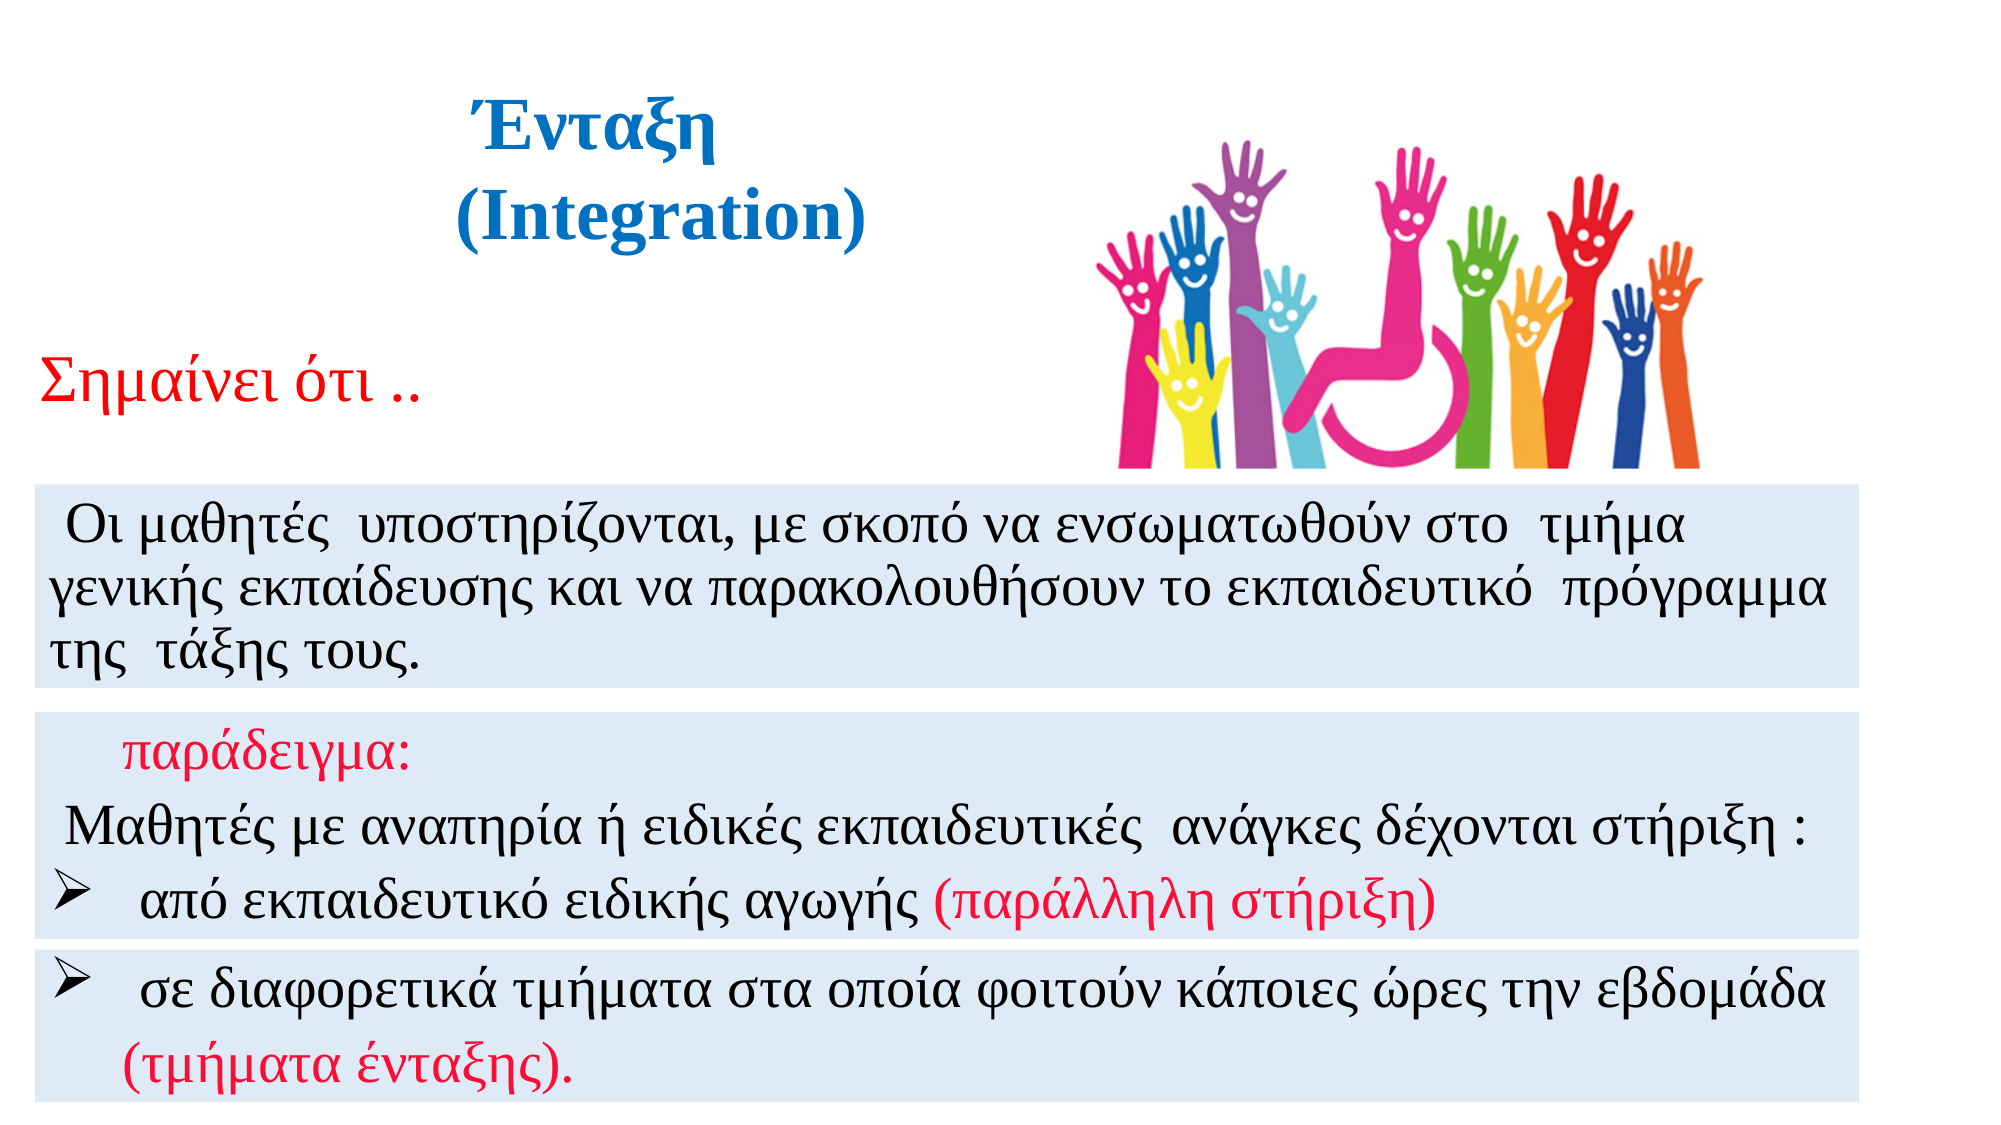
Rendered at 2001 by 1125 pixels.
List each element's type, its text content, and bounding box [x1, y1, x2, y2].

picture [1067, 113, 1717, 474]
text_box σε διαφορετικά τμήματα στα οποία φοιτούν κάποιες ώρες την εβδομάδα (τμήματα ένταξης). [34, 949, 1860, 1103]
text_box Οι μαθητές υποστηρίζονται, με σκοπό να ενσωματωθούν στο τμήμα γενικής εκπαίδευσης και να παρακολουθήσουν το εκπαιδευτικό πρόγραμμα της τάξης τους. [34, 484, 1860, 688]
text_box Σημαίνει ότι .. [0, 314, 499, 435]
text_box παράδειγμα: Μαθητές με αναπηρία ή ειδικές εκπαιδευτικές ανάγκες δέχονται στήριξη : από εκπαιδευτικό ειδικής αγωγής (παράλληλη στήριξη) [34, 711, 1860, 939]
text_box Ένταξη (Integration) [440, 67, 948, 263]
